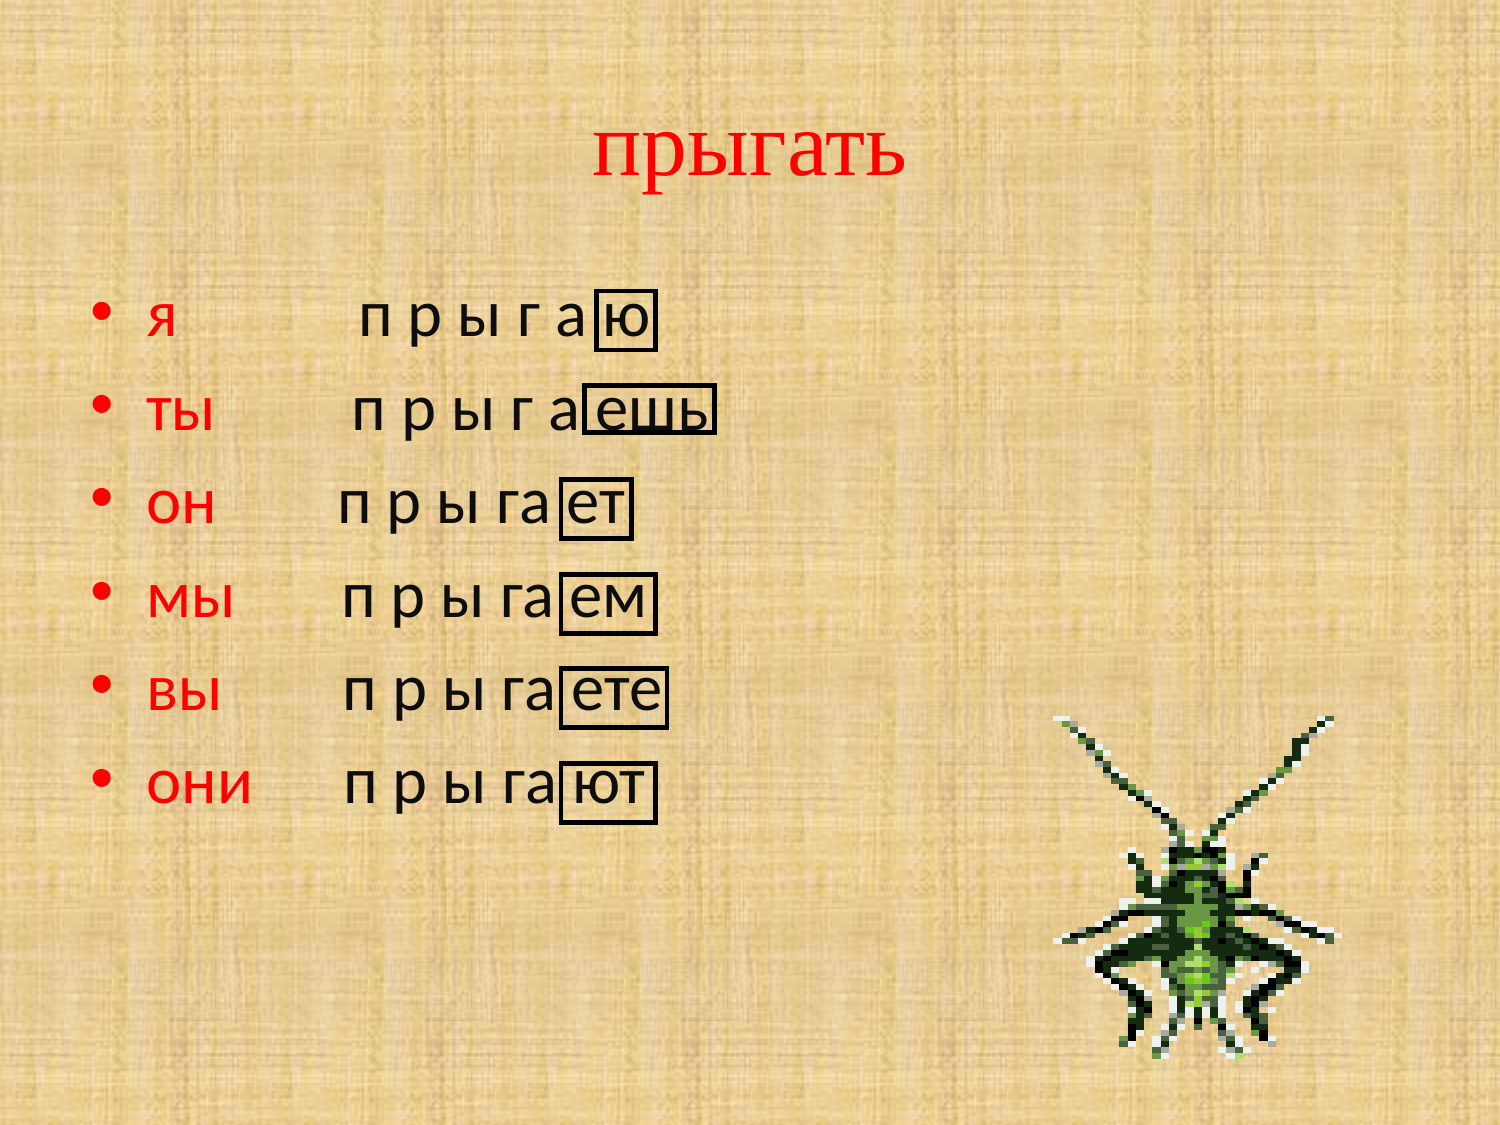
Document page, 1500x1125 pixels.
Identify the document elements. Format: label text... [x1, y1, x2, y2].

text_box [560, 763, 656, 823]
text_box [560, 668, 668, 728]
text_box [596, 290, 656, 350]
text_box [560, 479, 632, 539]
text_box [560, 574, 656, 634]
title прыгать [74, 44, 1426, 233]
picture [0, 0, 1500, 1125]
text_box [584, 385, 715, 433]
list я п р ы г а ю ты п р ы г а ешь он п р ы га ет мы п р ы га ем вы п р ы га ете они п р ы га ют [74, 262, 1426, 1006]
